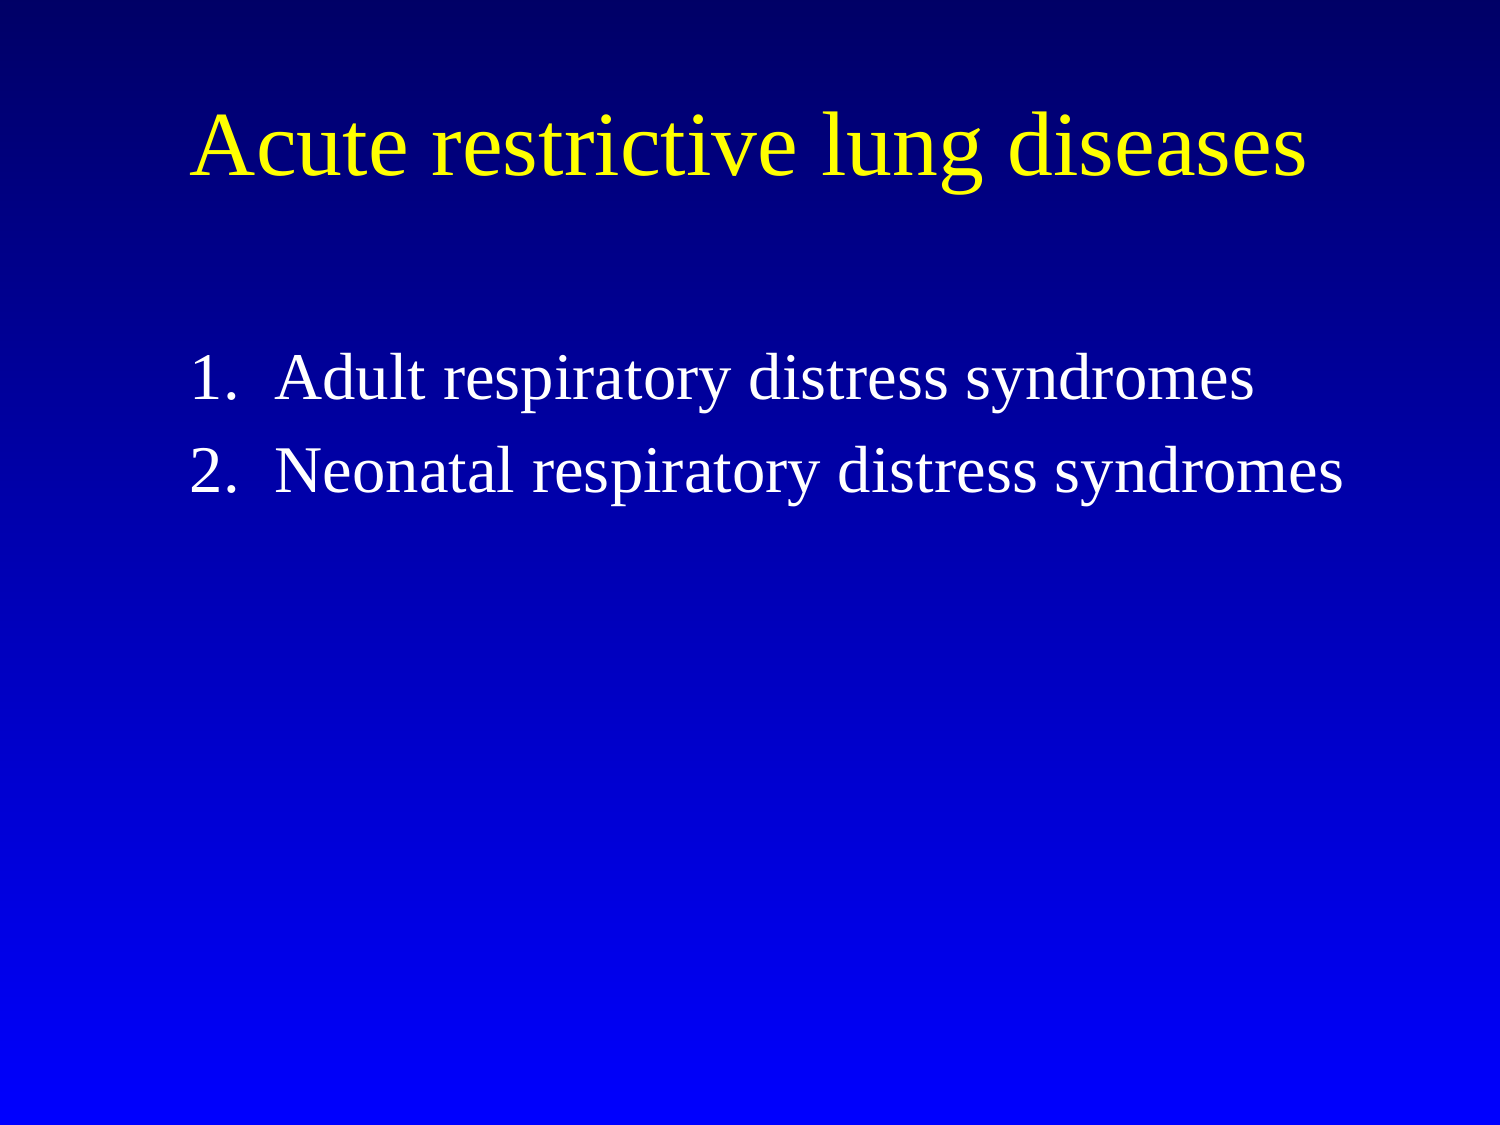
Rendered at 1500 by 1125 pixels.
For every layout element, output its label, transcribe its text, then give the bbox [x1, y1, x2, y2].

list Adult respiratory distress syndromes Neonatal respiratory distress syndromes [174, 324, 1388, 1000]
title Acute restrictive lung diseases [112, 99, 1388, 288]
